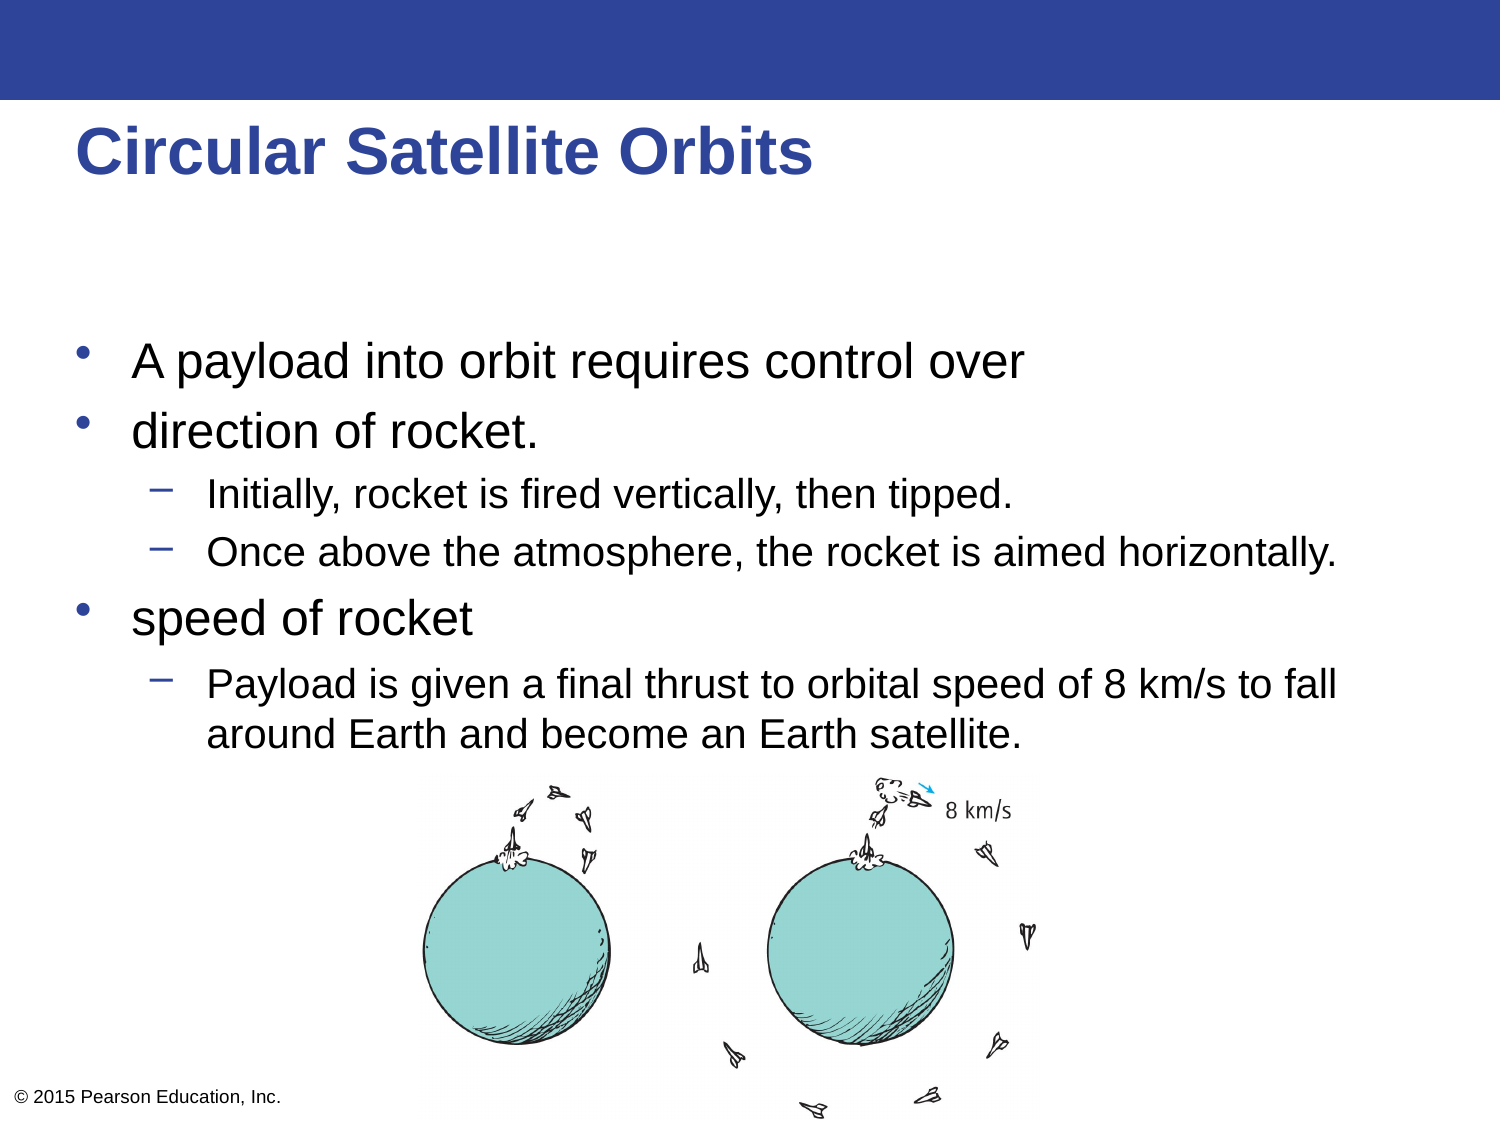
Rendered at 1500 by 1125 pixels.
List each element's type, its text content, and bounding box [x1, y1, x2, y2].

picture [418, 773, 1041, 1121]
list A payload into orbit requires control over direction of rocket. Initially, rocket is fired vertically, then tipped. Once above the atmosphere, the rocket is aimed horizontally. speed of rocket Payload is given a final thrust to orbital speed of 8 km/s to fall around Earth and become an Earth satellite. [59, 321, 1410, 1085]
title Circular Satellite Orbits [0, 100, 1500, 196]
footer © 2015 Pearson Education, Inc. [14, 1084, 413, 1115]
